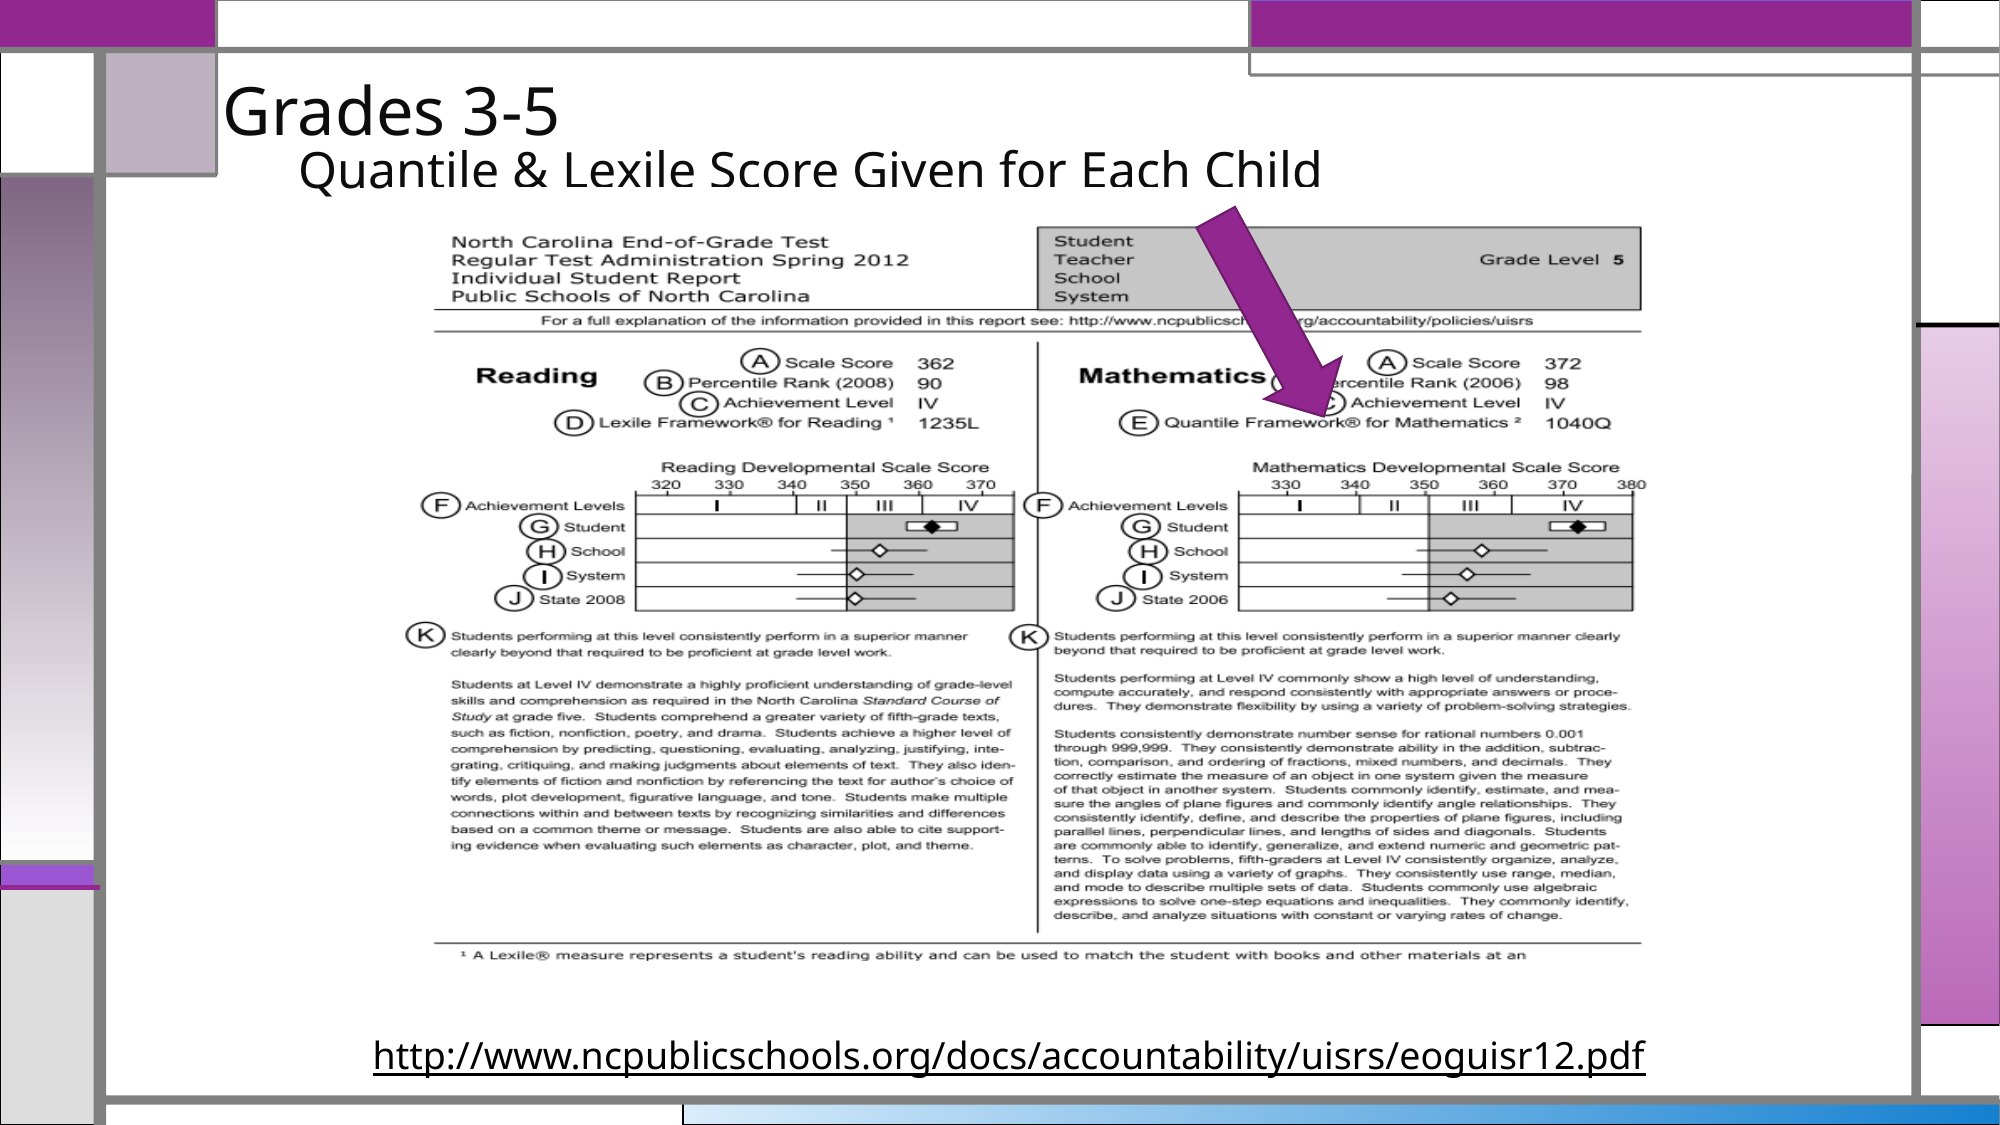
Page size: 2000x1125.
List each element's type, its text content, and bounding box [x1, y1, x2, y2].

text_box http://www.ncpublicschools.org/docs/accountability/uisrs/eoguisr12.pdf [357, 1024, 1863, 1091]
title Grades 3-5 [207, 52, 2000, 158]
list Quantile & Lexile Score Given for Each Child [258, 158, 2000, 213]
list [387, 187, 1700, 961]
